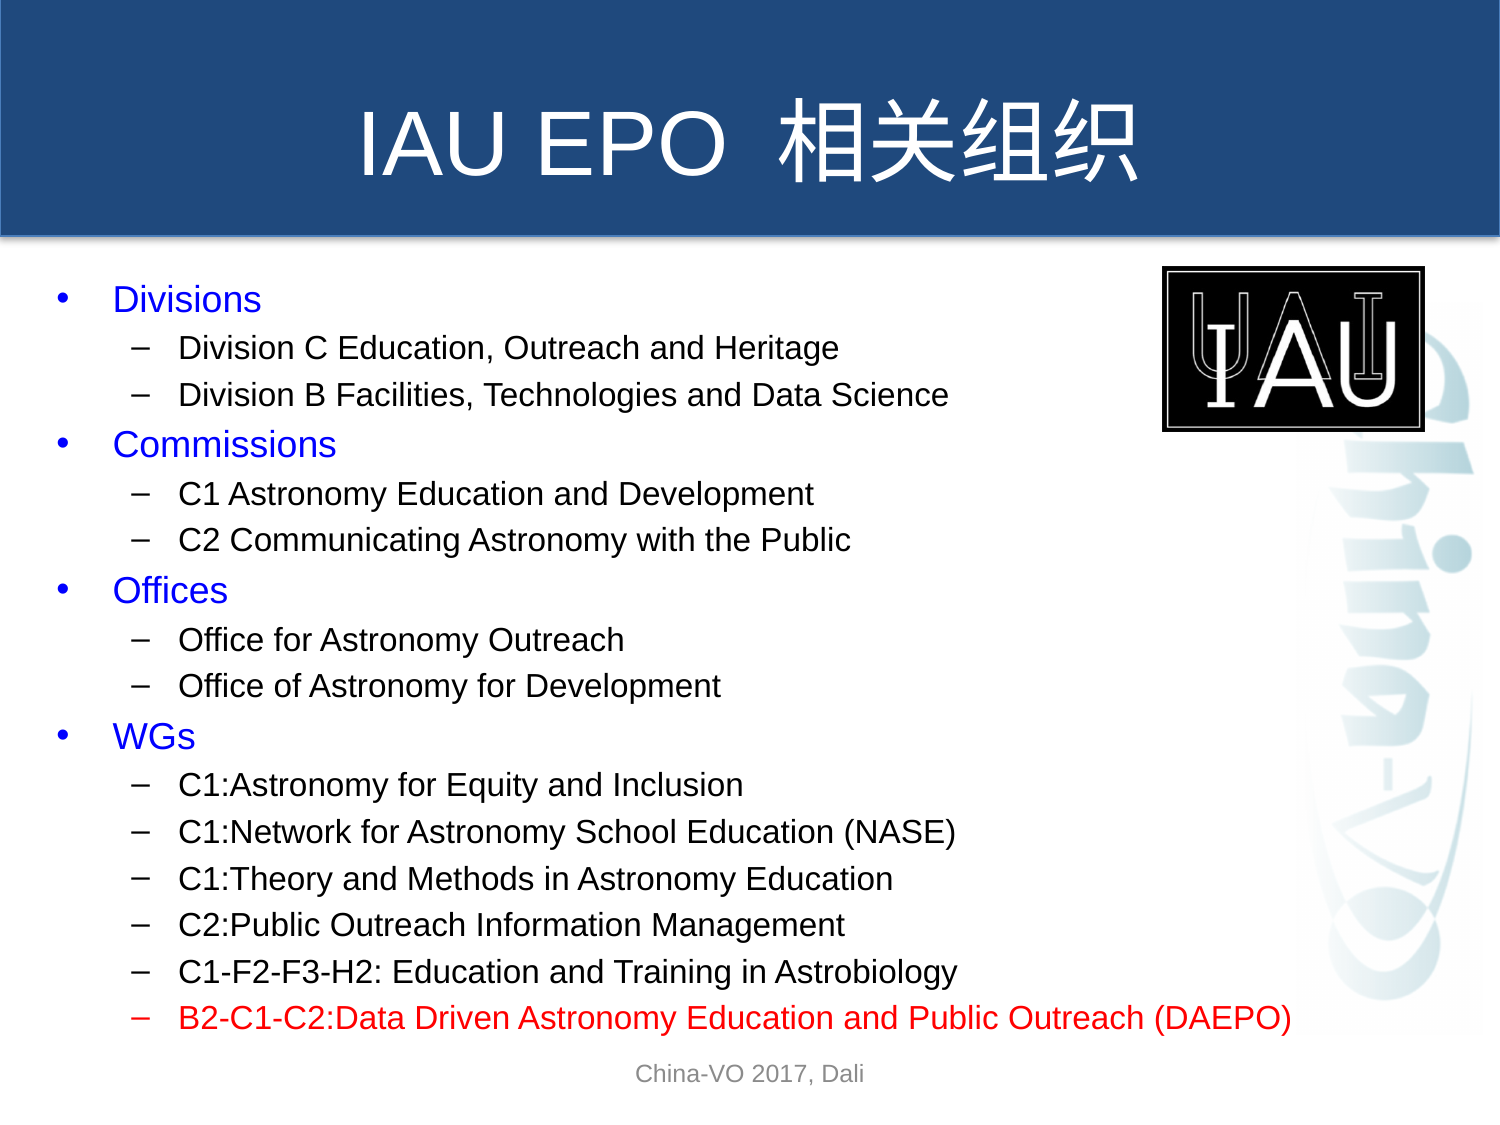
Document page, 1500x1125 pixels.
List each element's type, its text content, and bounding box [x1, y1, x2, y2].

title IAU EPO 相关组织 [75, 45, 1425, 233]
list Divisions Division C Education, Outreach and Heritage Division B Facilities, Technologies and Data Science Commissions C1 Astronomy Education and Development C2 Communicating Astronomy with the Public Offices Office for Astronomy Outreach Office of Astronomy for Development WGs C1:Astronomy for Equity and Inclusion C1:Network for Astronomy School Education (NASE) C1:Theory and Methods in Astronomy Education C2:Public Outreach Information Management C1-F2-F3-H2: Education and Training in Astrobiology B2-C1-C2:Data Driven Astronomy Education and Public Outreach (DAEPO) [41, 267, 1471, 1083]
footer China-VO 2017, Dali [442, 1042, 1058, 1103]
picture [1162, 266, 1426, 433]
